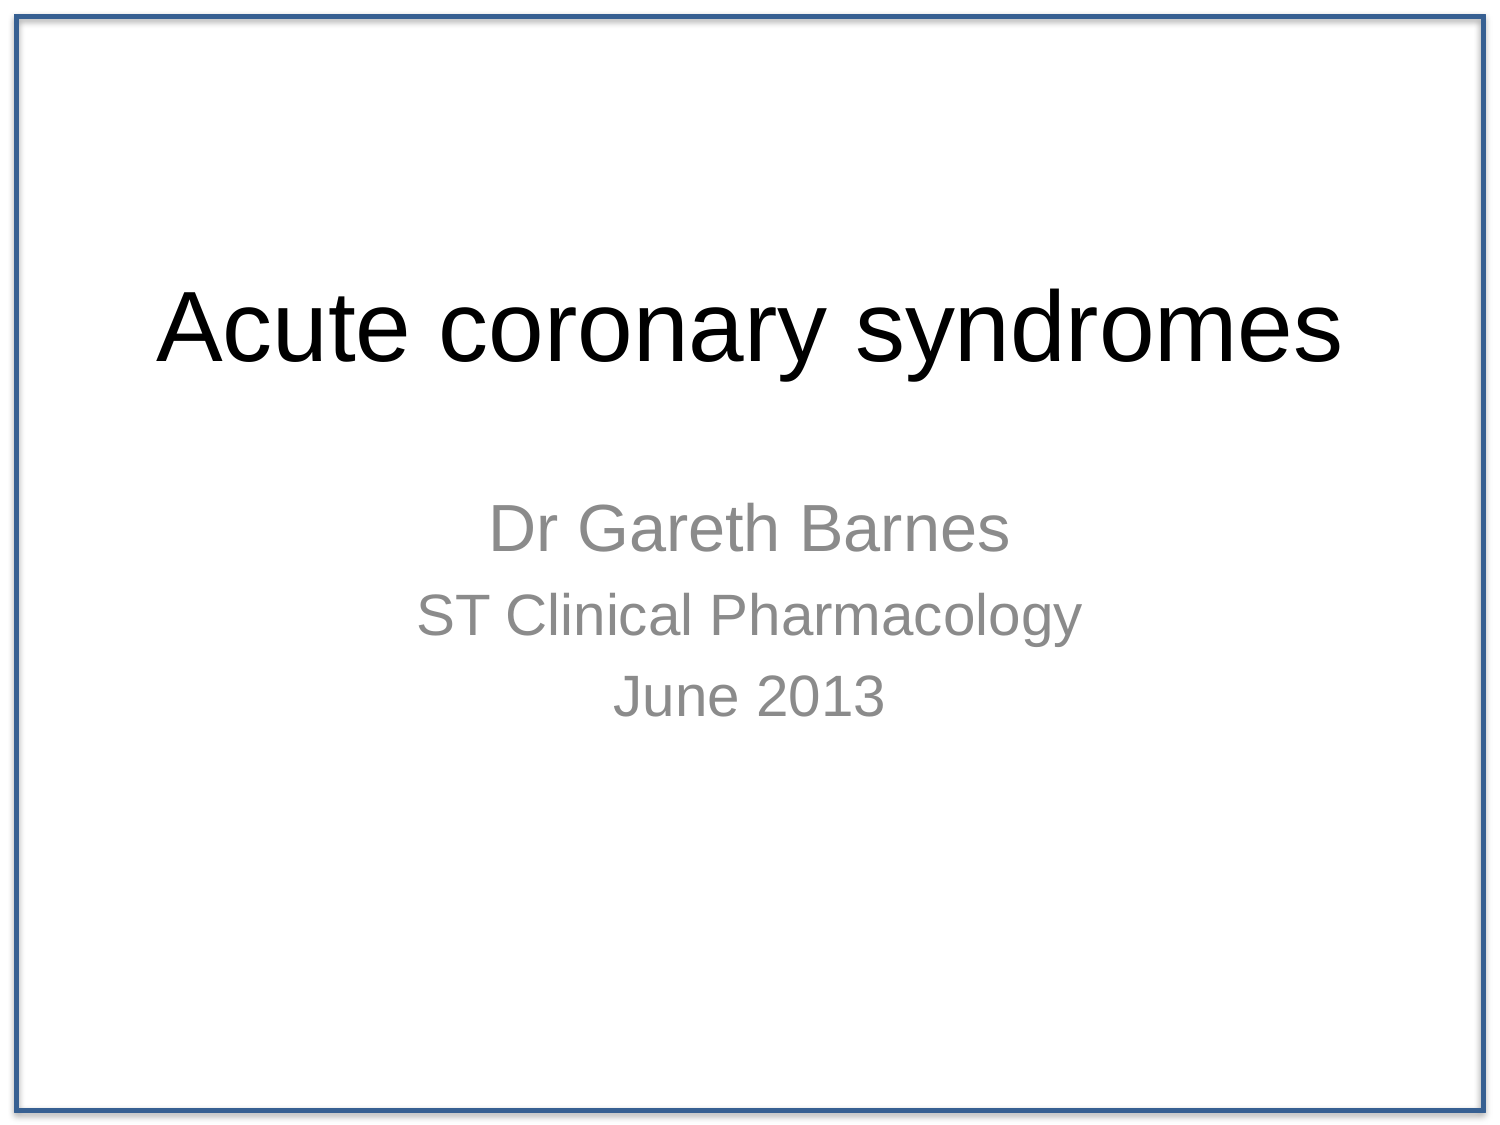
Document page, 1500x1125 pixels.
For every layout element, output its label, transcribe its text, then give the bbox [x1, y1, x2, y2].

subtitle Dr Gareth Barnes ST Clinical Pharmacology June 2013 [225, 477, 1275, 765]
title Acute coronary syndromes [112, 200, 1388, 443]
text_box [14, 14, 1486, 1113]
